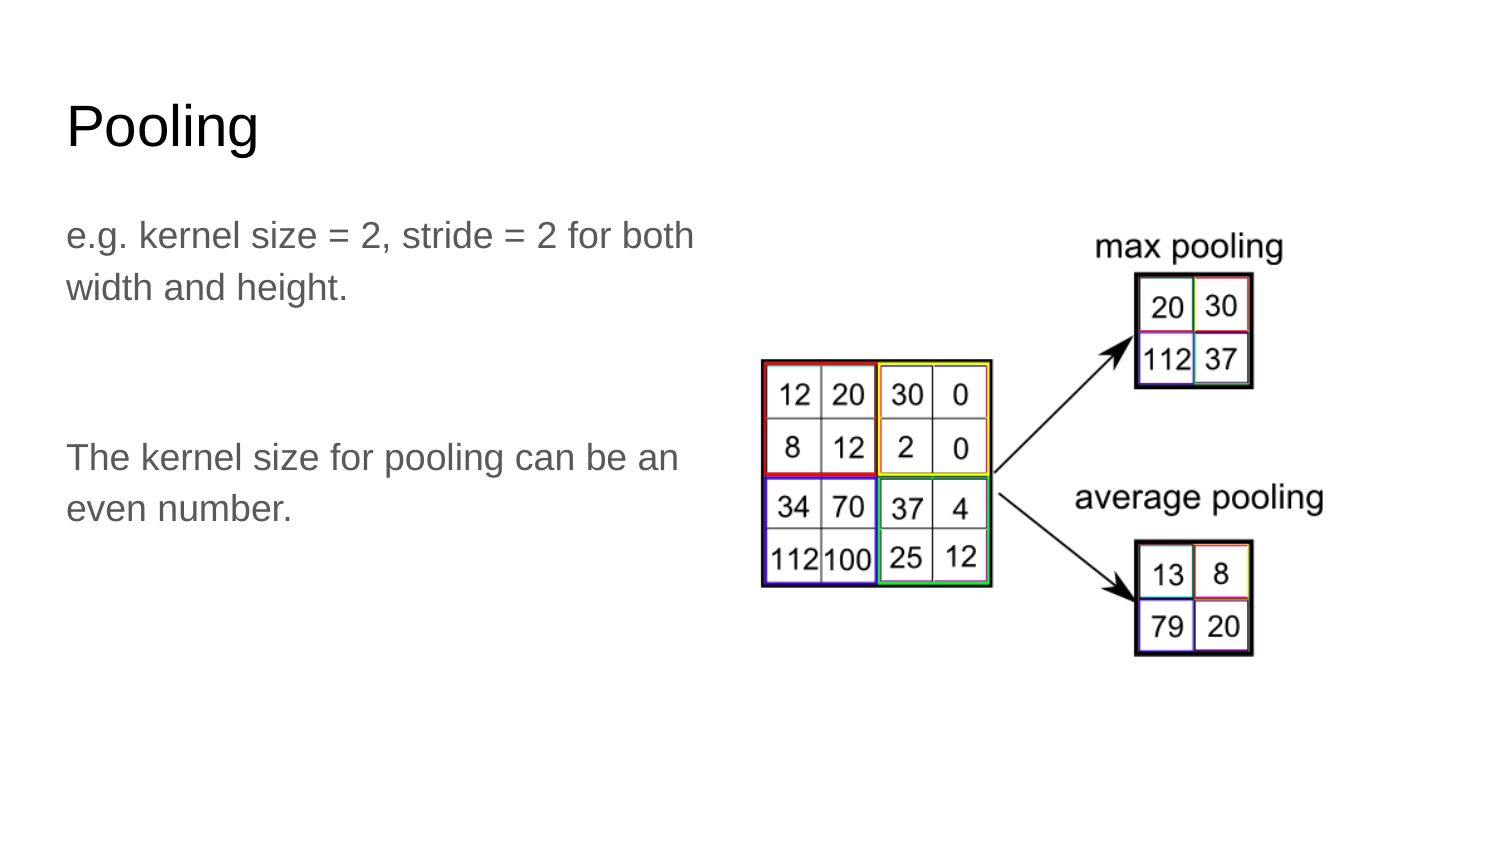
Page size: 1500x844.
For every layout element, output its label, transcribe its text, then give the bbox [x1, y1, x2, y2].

list e.g. kernel size = 2, stride = 2 for both width and height. The kernel size for pooling can be an even number. [51, 189, 720, 750]
title Pooling [51, 72, 1449, 167]
picture [735, 215, 1437, 701]
